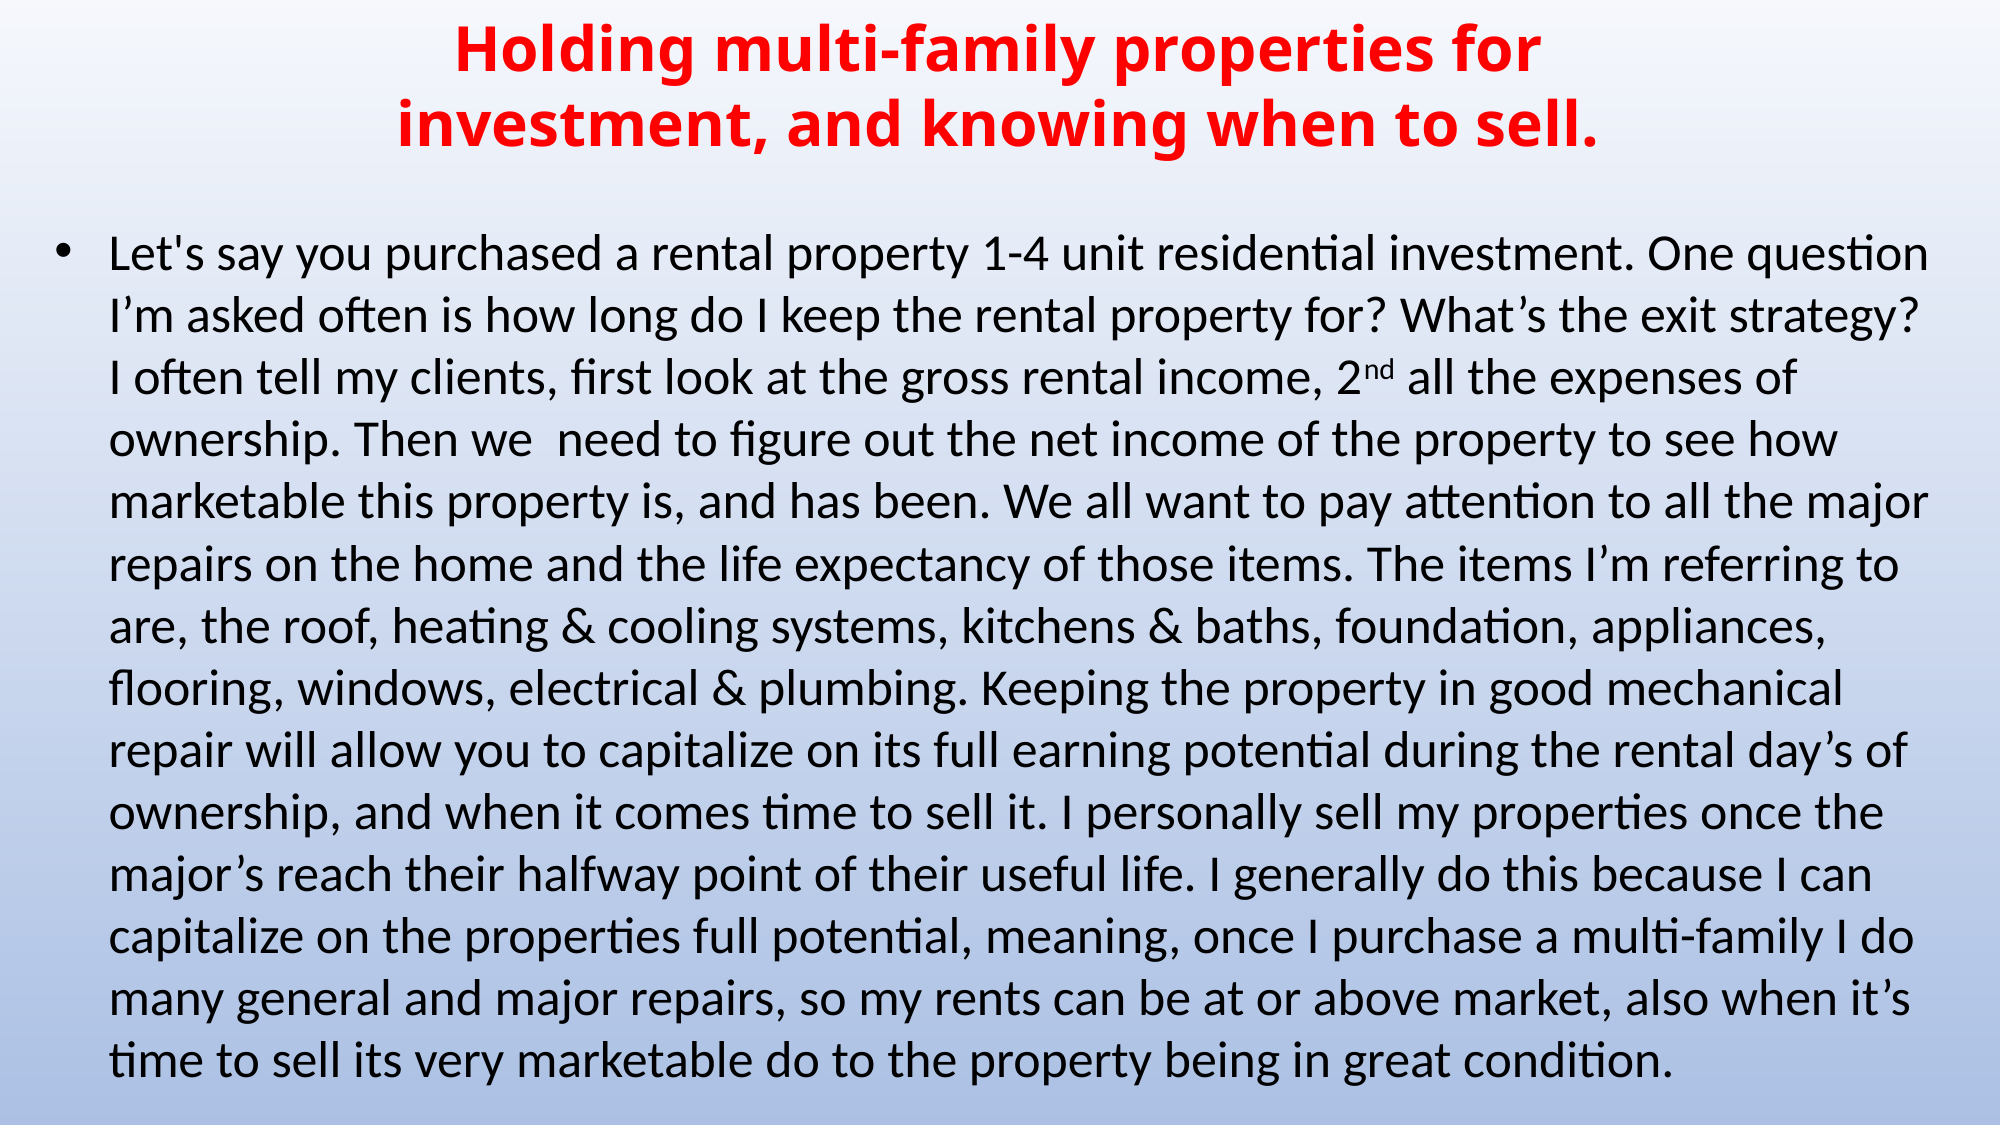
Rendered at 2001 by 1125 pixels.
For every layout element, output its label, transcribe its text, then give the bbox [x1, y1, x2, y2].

list Let's say you purchased a rental property 1-4 unit residential investment. One question I’m asked often is how long do I keep the rental property for? What’s the exit strategy? I often tell my clients, first look at the gross rental income, 2nd all the expenses of ownership. Then we need to figure out the net income of the property to see how marketable this property is, and has been. We all want to pay attention to all the major repairs on the home and the life expectancy of those items. The items I’m referring to are, the roof, heating & cooling systems, kitchens & baths, foundation, appliances, flooring, windows, electrical & plumbing. Keeping the property in good mechanical repair will allow you to capitalize on its full earning potential during the rental day’s of ownership, and when it comes time to sell it. I personally sell my properties once the major’s reach their halfway point of their useful life. I generally do this because I can capitalize on the properties full potential, meaning, once I purchase a multi-family I do many general and major repairs, so my rents can be at or above market, also when it’s time to sell its very marketable do to the property being in great condition. [39, 211, 1955, 1125]
title Holding multi-family properties for investment, and knowing when to sell. [323, 0, 1674, 169]
